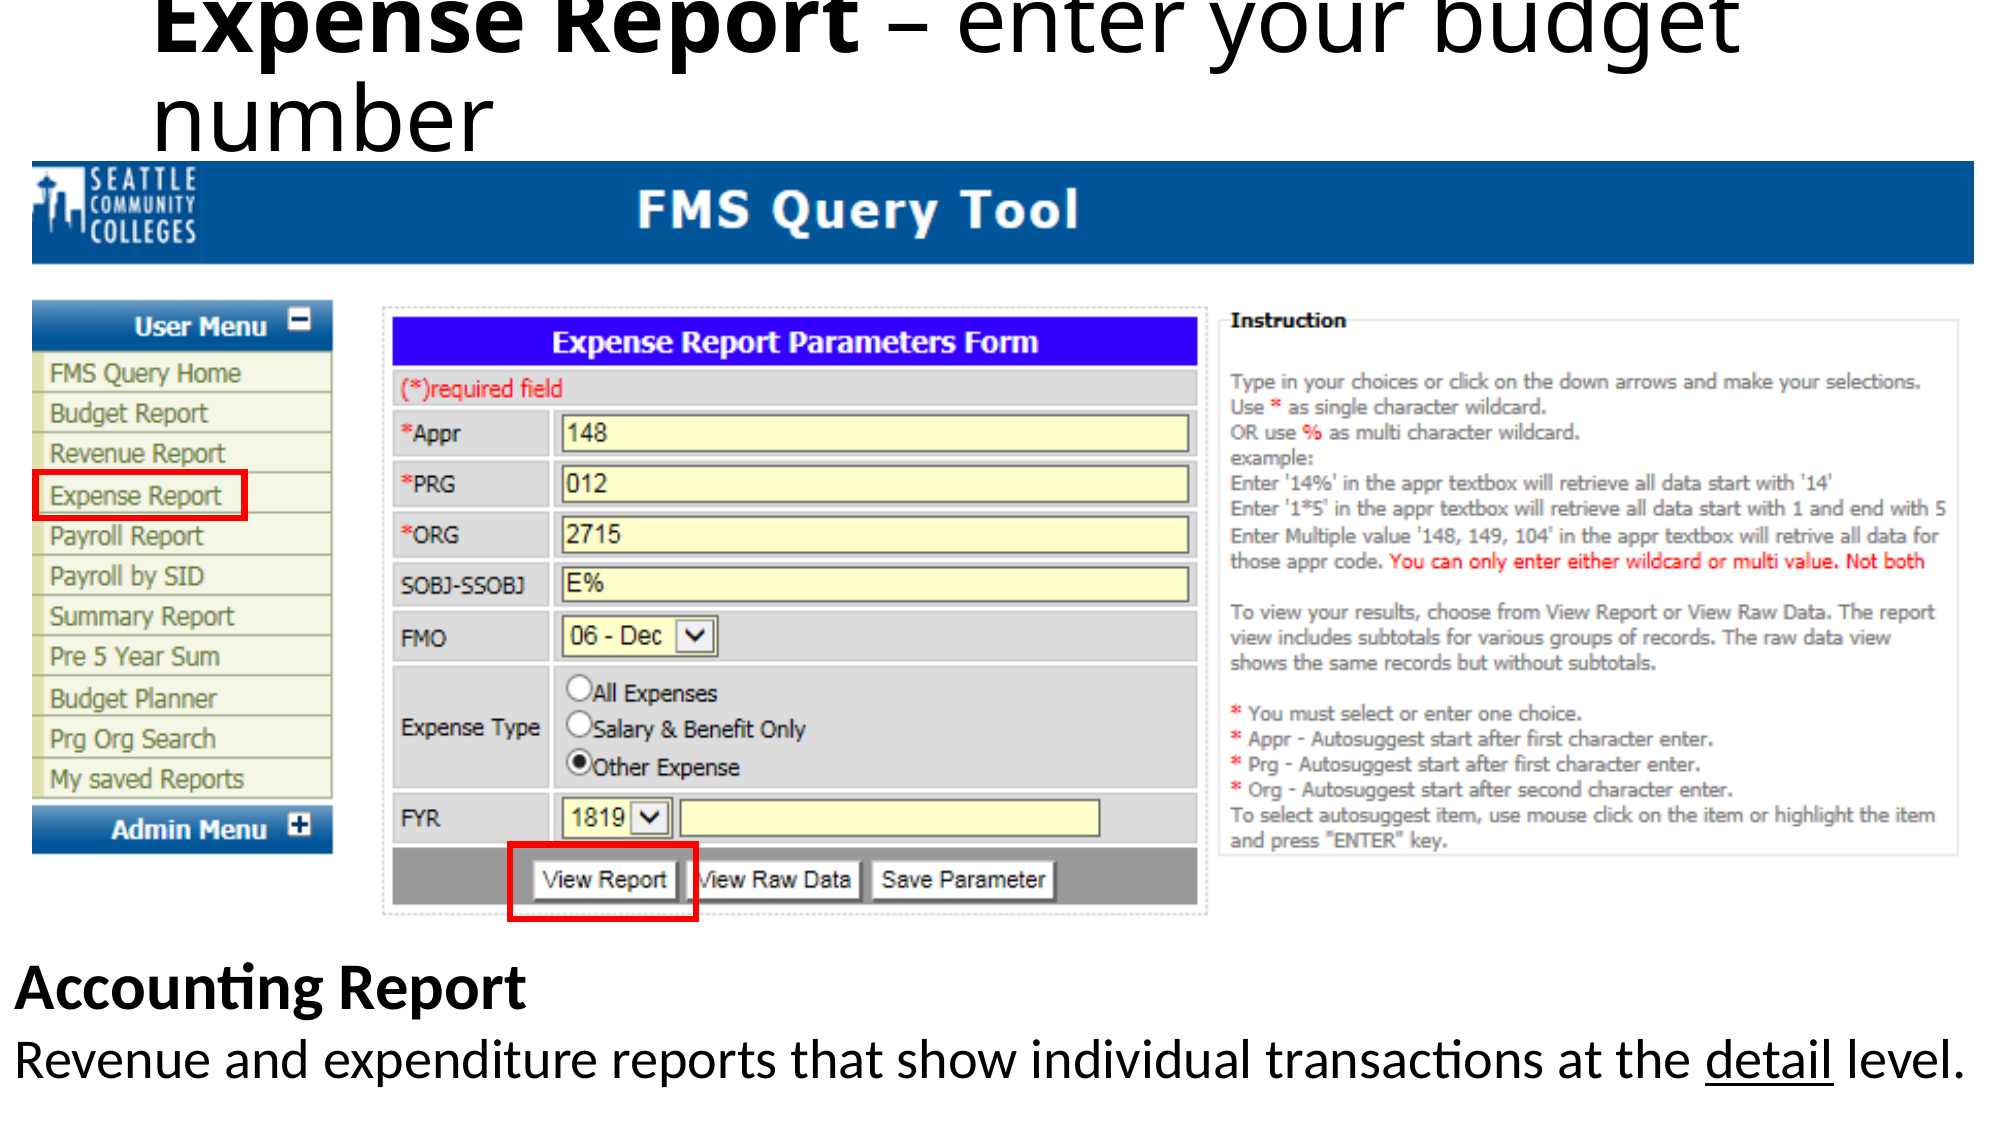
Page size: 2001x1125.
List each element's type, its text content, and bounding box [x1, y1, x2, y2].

text_box Accounting Report Revenue and expenditure reports that show individual transactions at the detail level. [0, 935, 2000, 1098]
title Expense Report – enter your budget number [135, 0, 1861, 144]
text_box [32, 161, 1974, 920]
